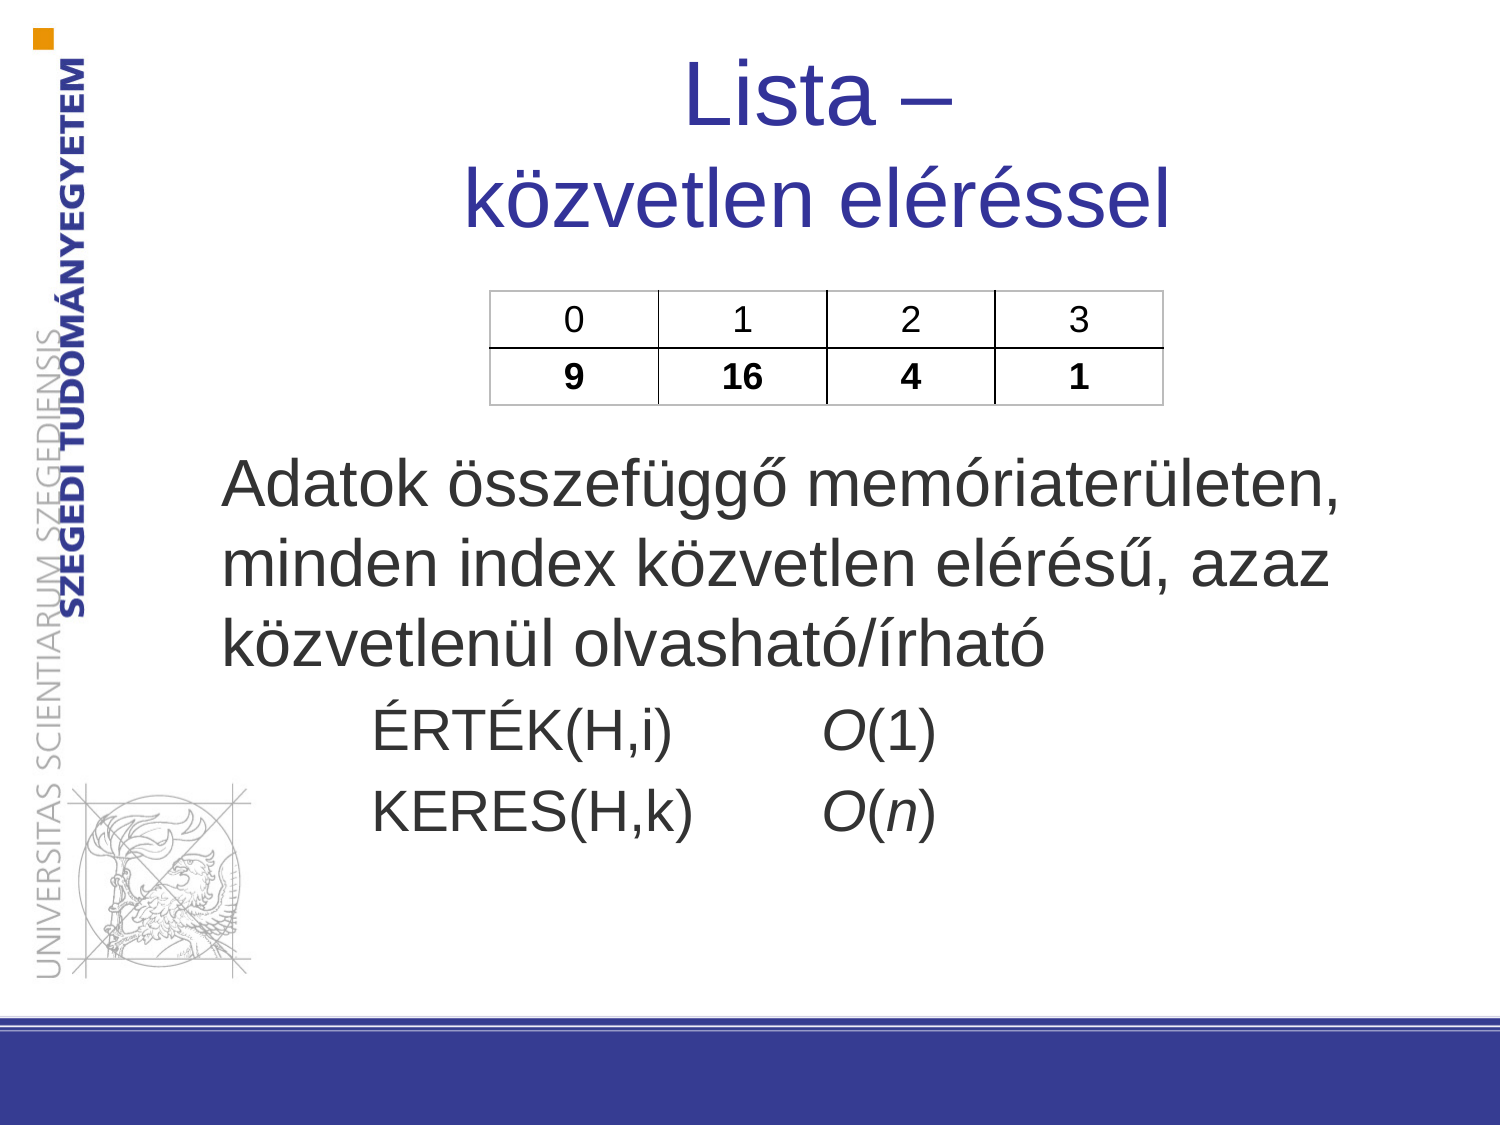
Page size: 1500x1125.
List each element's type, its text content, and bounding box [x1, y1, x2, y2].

picture [0, 0, 1500, 1125]
table_header 0 [491, 292, 658, 347]
table_header 2 [828, 292, 994, 347]
title Lista – közvetlen eléréssel [135, 45, 1500, 233]
table_cell 4 [828, 349, 994, 404]
table_cell 1 [996, 349, 1162, 404]
text_box Adatok összefüggő memóriaterületen, minden index közvetlen elérésű, azaz közvetlenül olvasható/írható ÉRTÉK(H,i) O(1) KERES(H,k) O(n) [206, 432, 1425, 957]
table_cell 9 [491, 349, 658, 404]
table_header 3 [996, 292, 1162, 347]
table_cell 16 [659, 349, 826, 404]
table_header 1 [659, 292, 826, 347]
